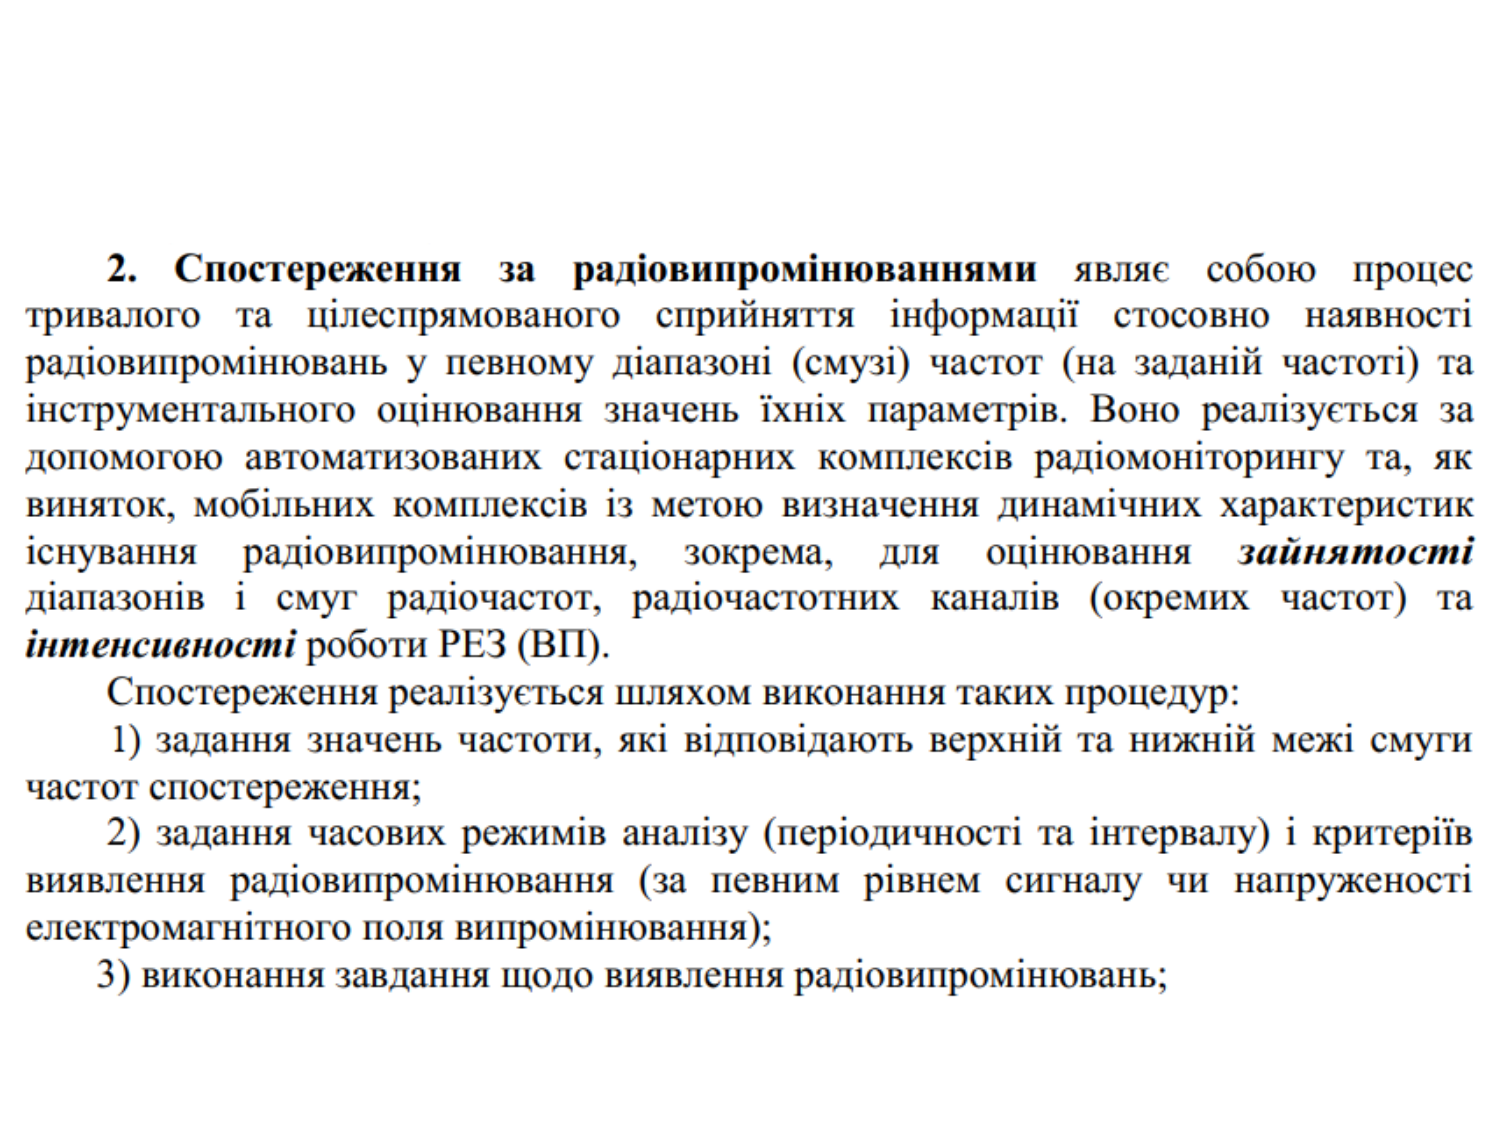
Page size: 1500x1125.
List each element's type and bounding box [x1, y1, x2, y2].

picture [17, 243, 1493, 1012]
